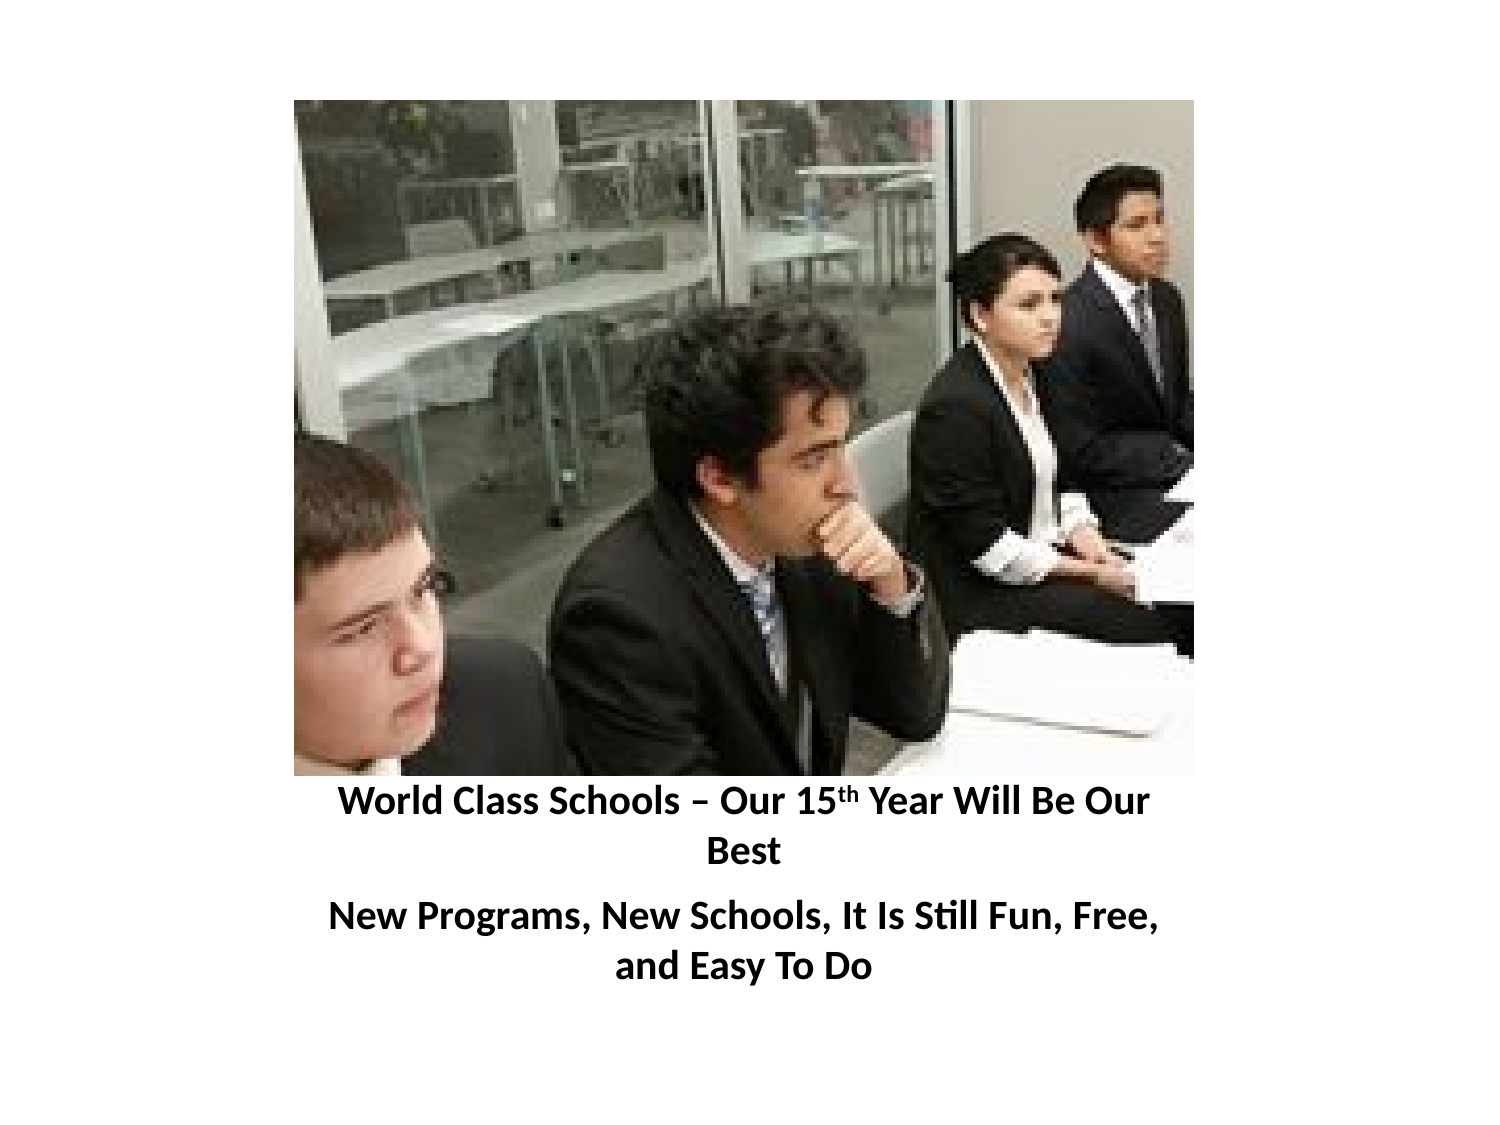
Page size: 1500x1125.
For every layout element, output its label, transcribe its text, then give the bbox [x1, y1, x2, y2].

picture [293, 100, 1195, 776]
title World Class Schools – Our 15th Year Will Be Our Best [294, 787, 1194, 880]
list New Programs, New Schools, It Is Still Fun, Free, and Easy To Do [294, 880, 1194, 1013]
